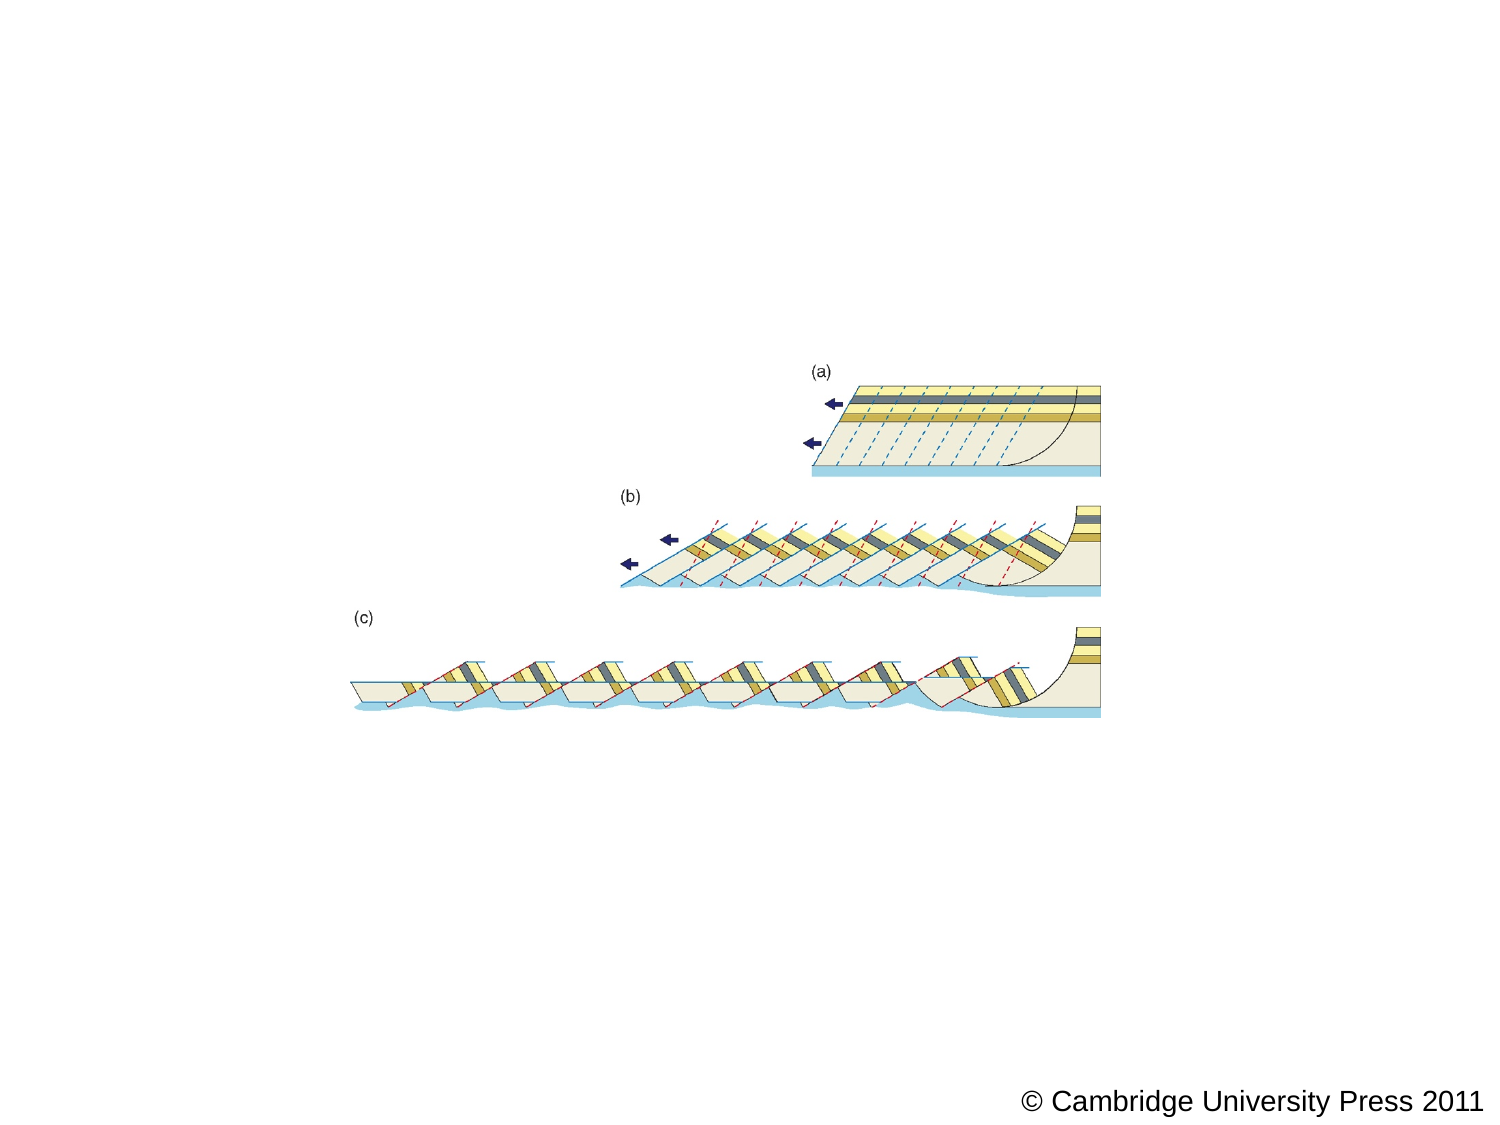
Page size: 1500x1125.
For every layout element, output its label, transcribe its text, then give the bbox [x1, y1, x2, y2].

text_box © Cambridge University Press 2011 [915, 1074, 1500, 1125]
picture [349, 362, 1102, 718]
